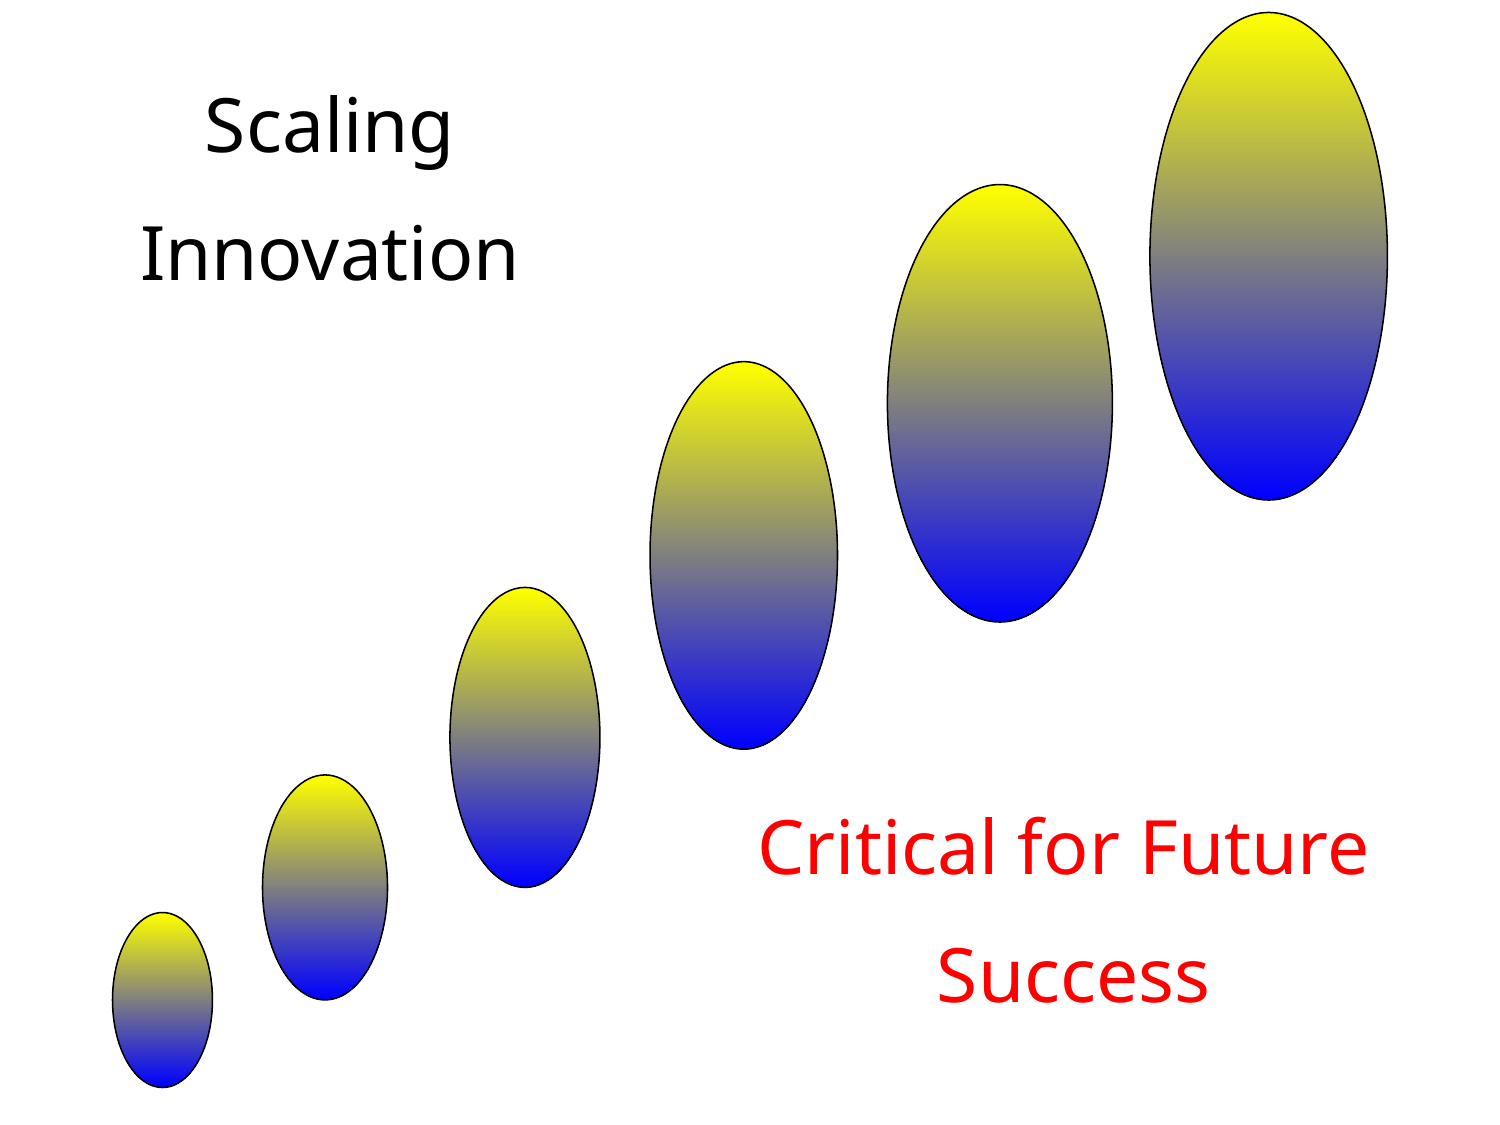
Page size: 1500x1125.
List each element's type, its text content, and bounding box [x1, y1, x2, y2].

text_box [650, 361, 838, 750]
text_box [1149, 12, 1388, 501]
text_box [887, 184, 1113, 623]
text_box [262, 774, 388, 1000]
text_box Scaling Innovation [0, 70, 715, 303]
text_box Critical for Future Success [680, 792, 1447, 1025]
text_box [449, 587, 600, 888]
text_box [112, 912, 213, 1088]
